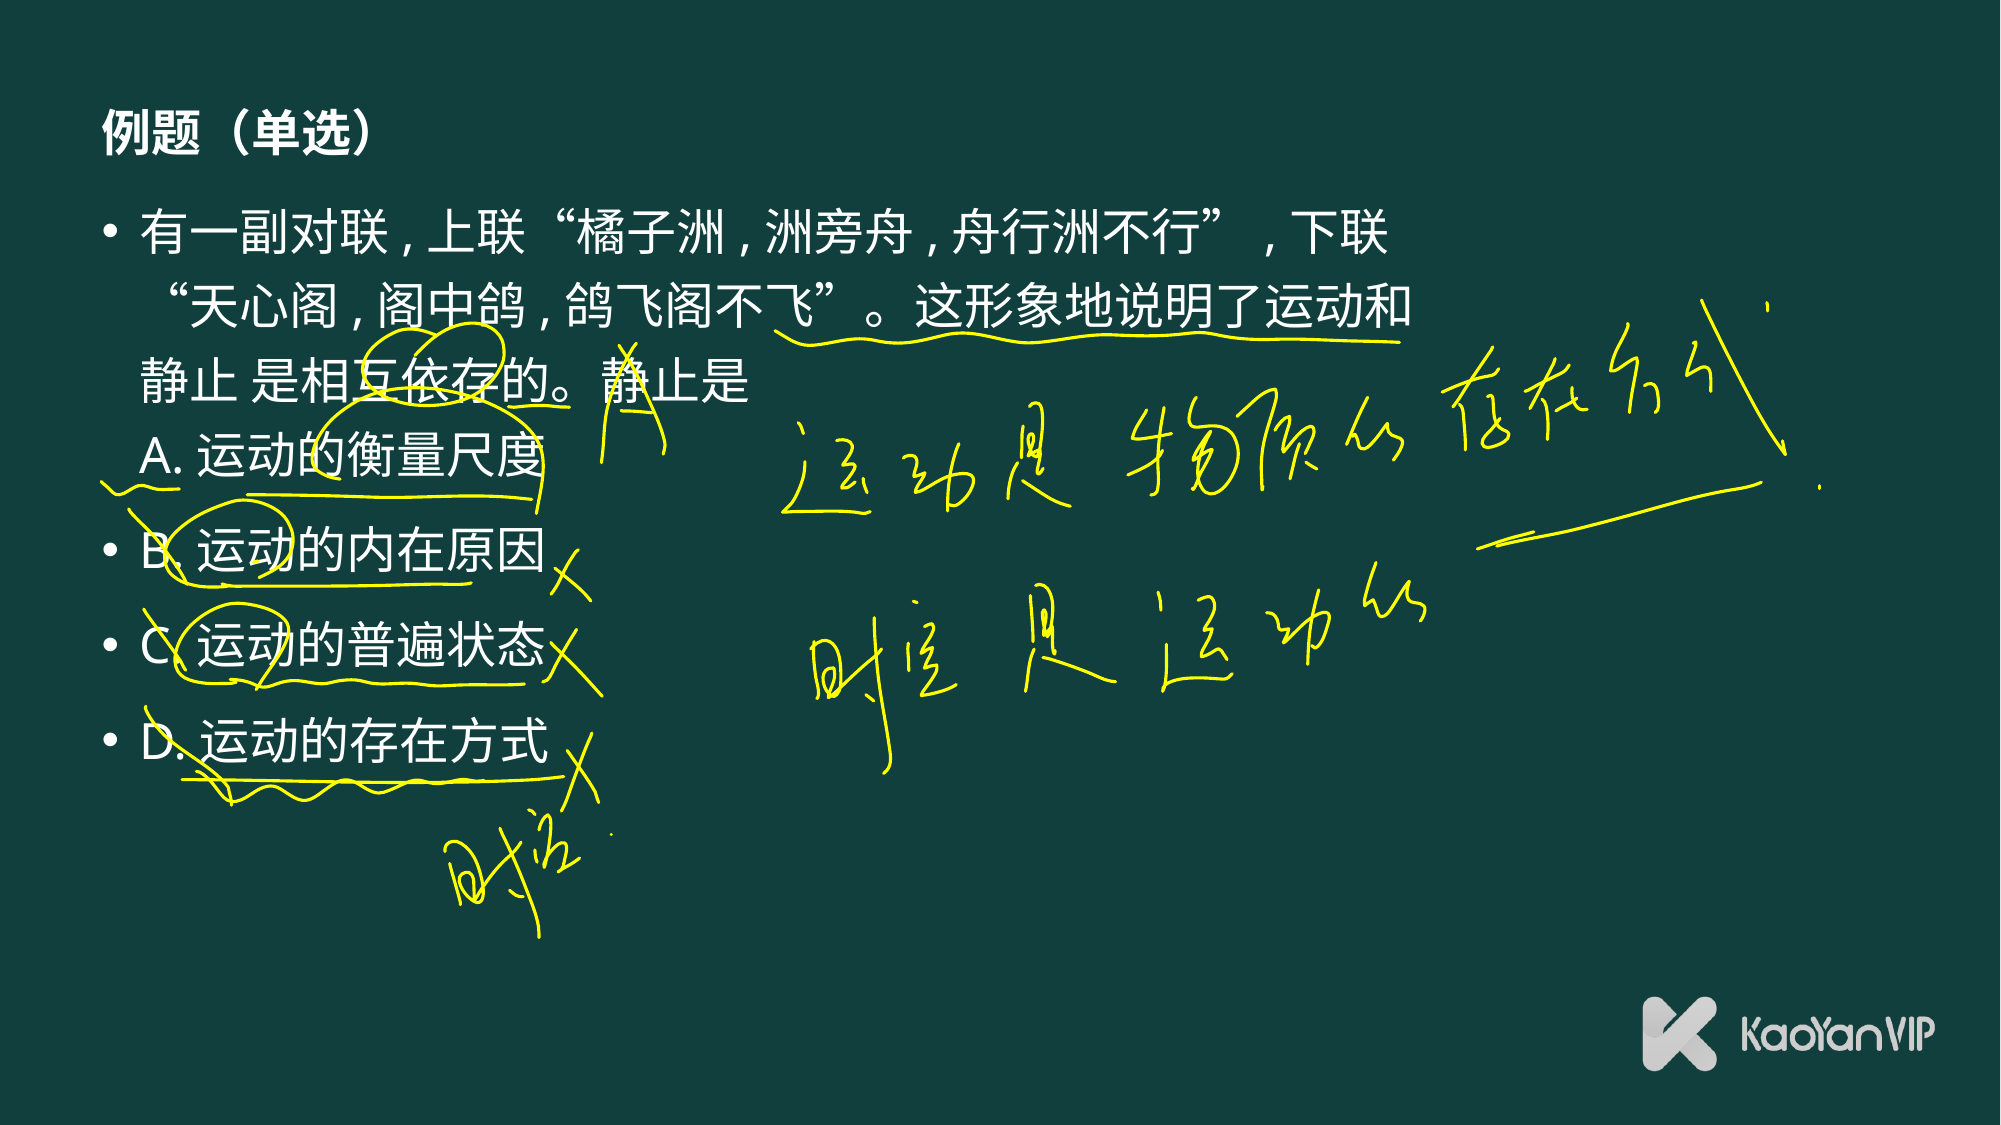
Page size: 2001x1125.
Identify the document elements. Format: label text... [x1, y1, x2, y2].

title 例题（单选） [86, 91, 1474, 178]
list 有一副对联,上联“橘子洲,洲旁舟,舟行洲不行”,下联“天心阁,阁中鸽,鸽飞阁不飞”。这形象地说明了运动和静止 是相互依存的。静止是 A.运动的衡量尺度 B.运动的内在原因 C.运动的普遍状态 D.运动的存在方式 [86, 178, 1474, 1037]
